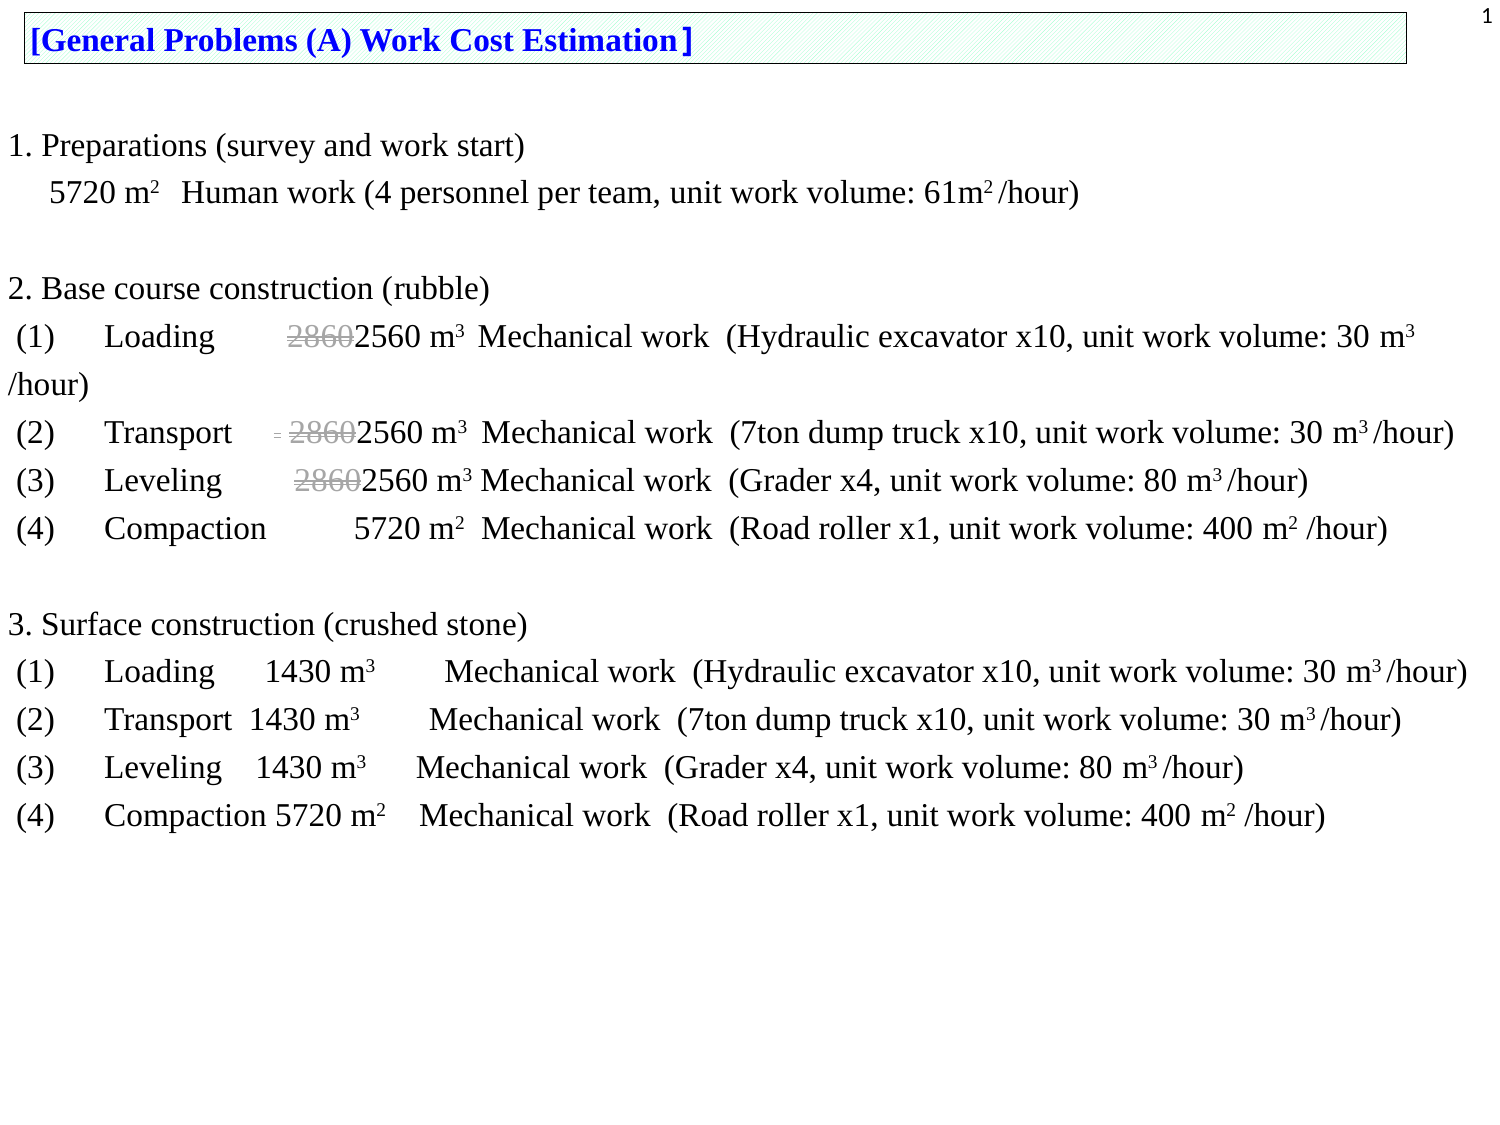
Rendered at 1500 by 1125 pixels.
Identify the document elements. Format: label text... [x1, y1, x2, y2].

text_box 1. Preparations (survey and work start) 5720 m2 Human work (4 personnel per team, unit work volume: 61m2 /hour) 2. Base course construction (rubble) (1) Loading 28602560 m3 Mechanical work (Hydraulic excavator x10, unit work volume: 30 m3 /hour) (2) Transport 28602560 m3 Mechanical work (7ton dump truck x10, unit work volume: 30 m3 /hour) (3) Leveling 28602560 m3 Mechanical work (Grader x4, unit work volume: 80 m3 /hour) (4) Compaction 5720 m2 Mechanical work (Road roller x1, unit work volume: 400 m2 /hour) 3. Surface construction (crushed stone) (1) Loading 1430 m3 Mechanical work (Hydraulic excavator x10, unit work volume: 30 m3 /hour) (2) Transport 1430 m3 Mechanical work (7ton dump truck x10, unit work volume: 30 m3 /hour) (3) Leveling 1430 m3 Mechanical work (Grader x4, unit work volume: 80 m3 /hour) (4) Compaction 5720 m2 Mechanical work (Road roller x1, unit work volume: 400 m2 /hour) [2, 108, 1500, 839]
slide_number 1 [1157, 0, 1500, 44]
text_box [General Problems (A) Work Cost Estimation] [24, 12, 1407, 64]
